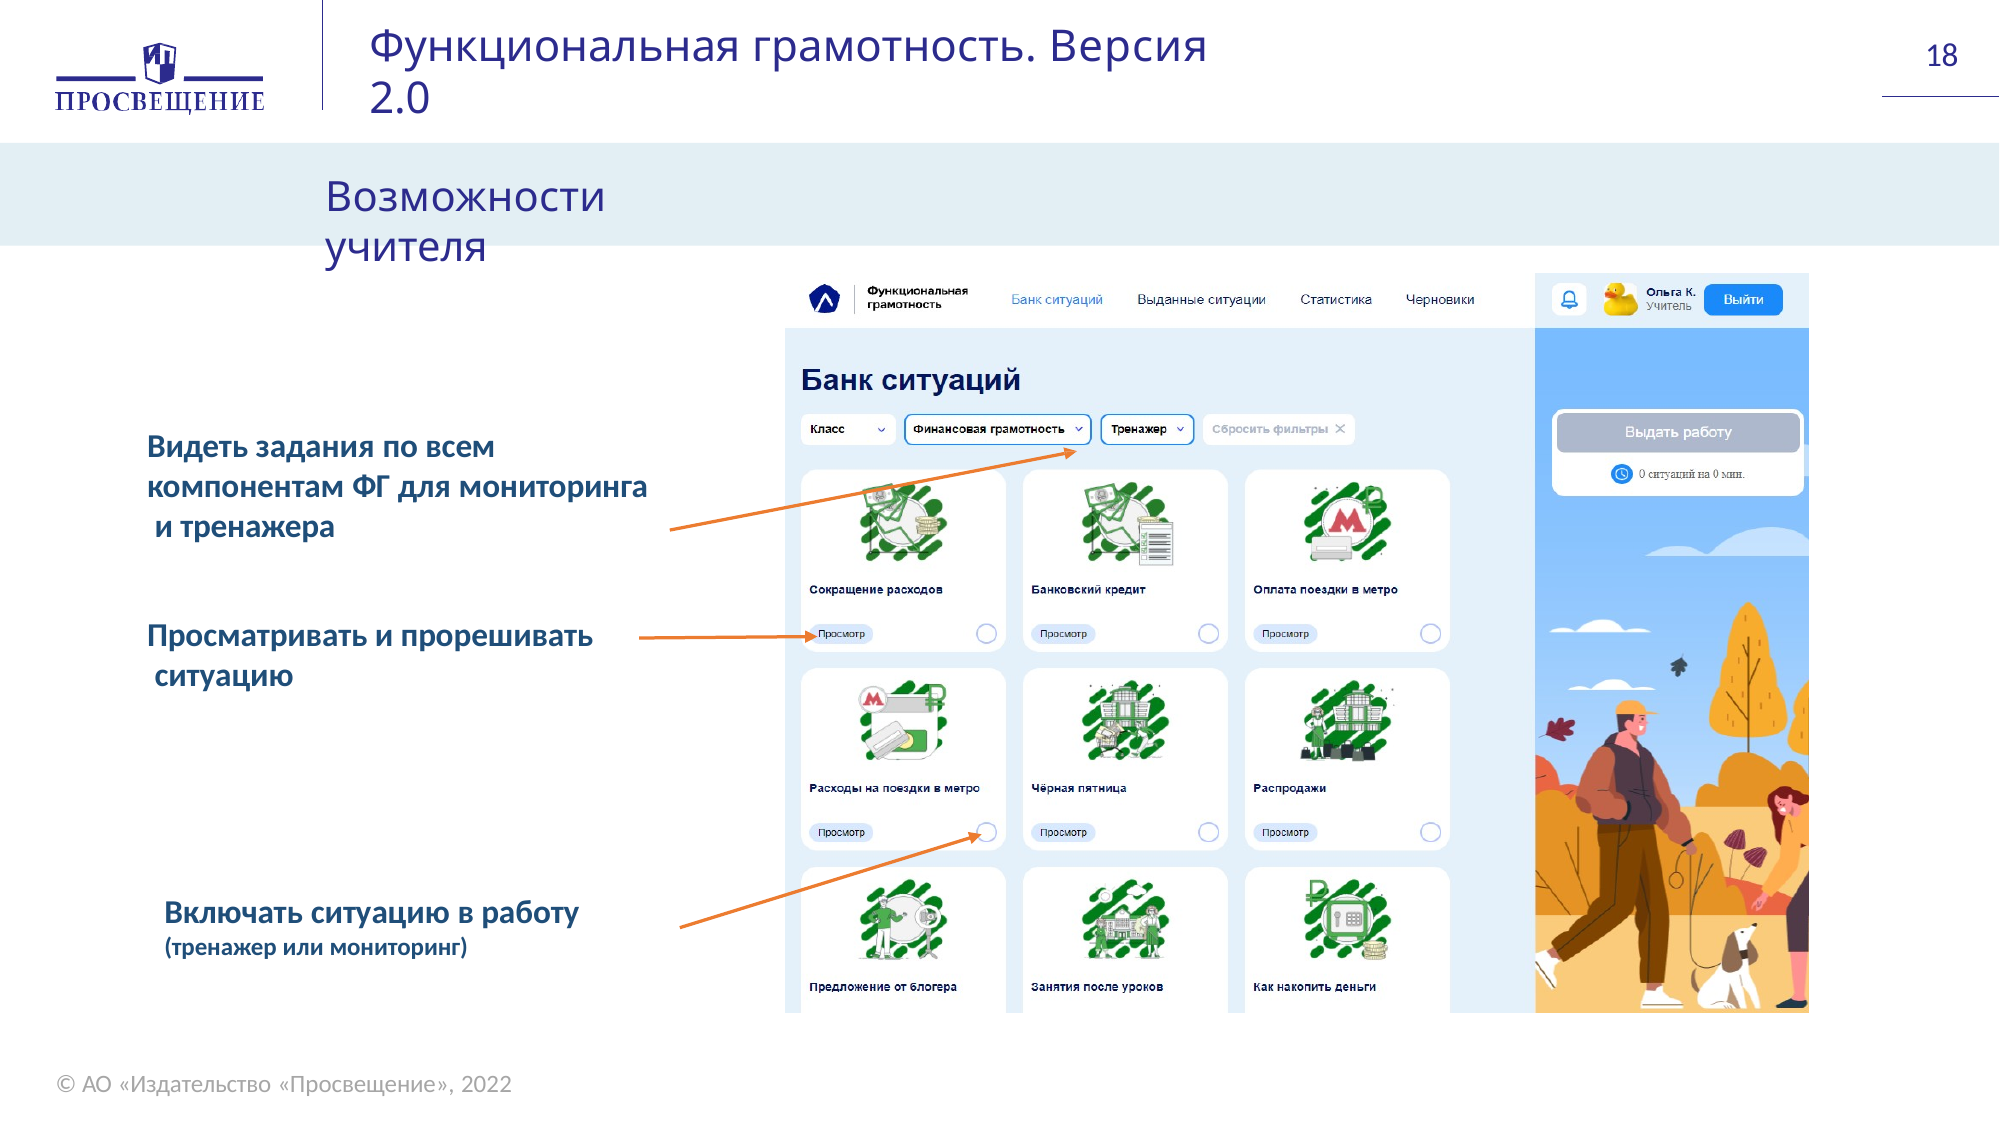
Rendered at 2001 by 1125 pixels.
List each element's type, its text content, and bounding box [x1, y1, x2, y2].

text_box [55, 92, 129, 111]
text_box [638, 273, 1810, 1013]
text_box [131, 92, 264, 116]
title Функциональная грамотность. Версия 2.0 [367, 15, 1222, 142]
text_box [0, 142, 2000, 246]
text_box 18 [1923, 31, 1961, 74]
text_box [56, 76, 136, 82]
text_box Видеть задания по всем компонентам ФГ для мониторинга и тренажера Просматривать и прорешивать ситуацию [144, 422, 633, 693]
text_box [143, 42, 177, 85]
text_box Возможности учителя [323, 167, 750, 270]
text_box [183, 76, 263, 82]
text_box Включать ситуацию в работу (тренажер или мониторинг) [162, 888, 584, 961]
text_box © АО «Издательство «Просвещение», 2022 [53, 1065, 520, 1098]
